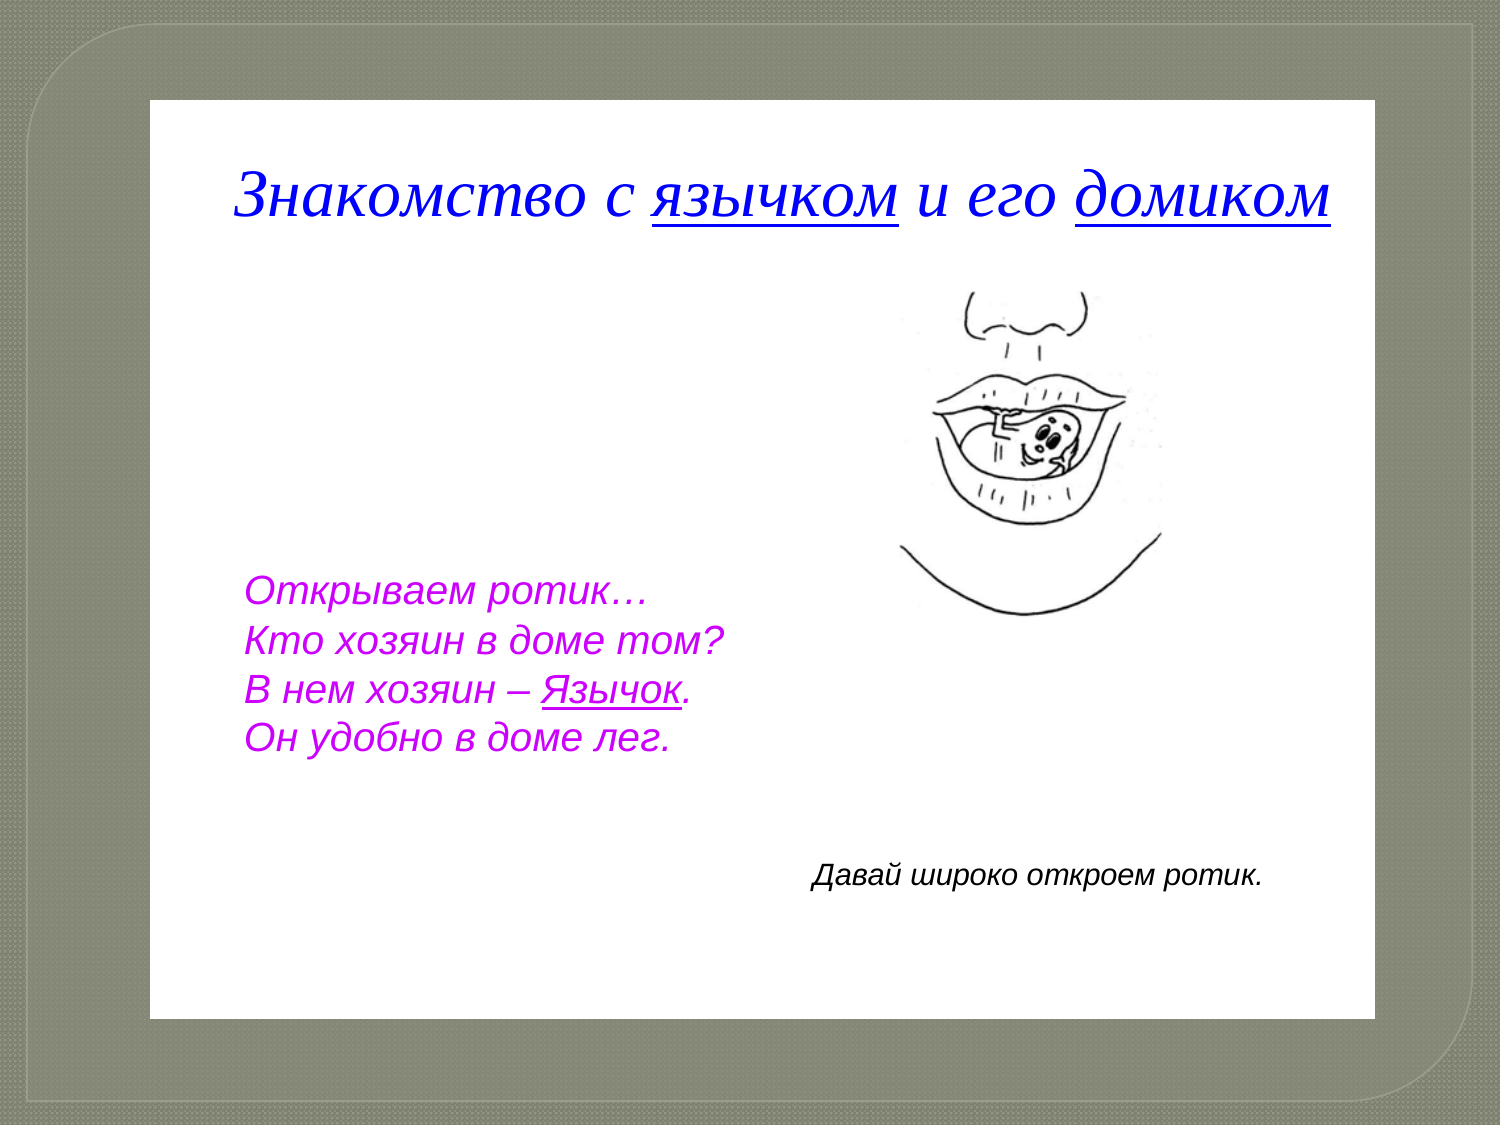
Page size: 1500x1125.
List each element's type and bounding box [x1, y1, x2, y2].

text_box [149, 99, 1376, 1020]
